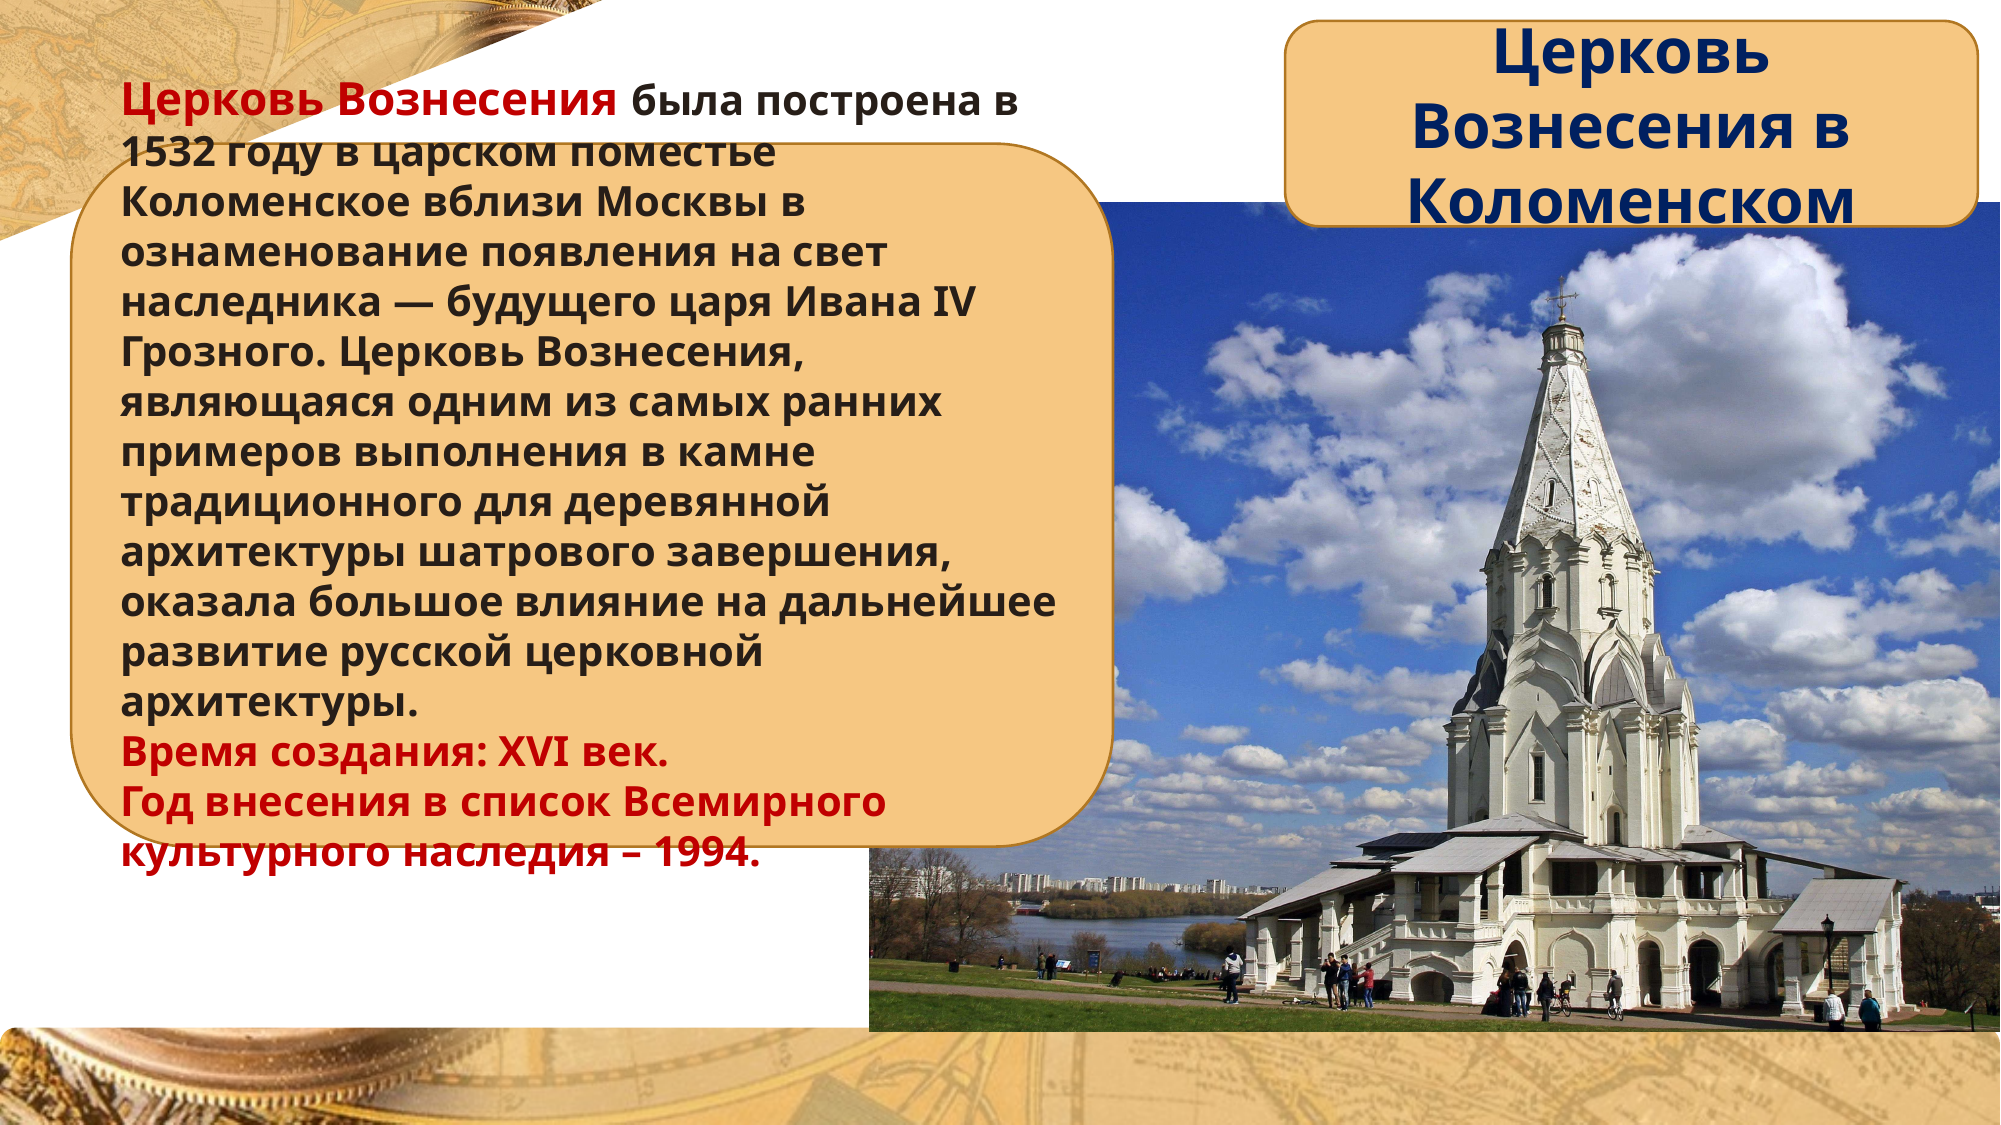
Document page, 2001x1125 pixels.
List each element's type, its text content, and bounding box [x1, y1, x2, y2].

text_box Церковь Вознесения была построена в 1532 году в царском поместье Коломенское вблизи Москвы в ознаменование появления на свет наследника — будущего царя Ивана IV Грозного. Церковь Вознесения, являющаяся одним из самых ранних примеров выполнения в камне традиционного для деревянной архитектуры шатрового завершения, оказала большое влияние на дальнейшее развитие русской церковной архитектуры. Время создания: XVI век. Год внесения в список Всемирного культурного наследия – 1994. [69, 142, 1096, 848]
picture [0, 202, 2000, 1125]
picture [0, 0, 603, 241]
text_box Церковь Вознесения в Коломенском [1283, 19, 1980, 197]
